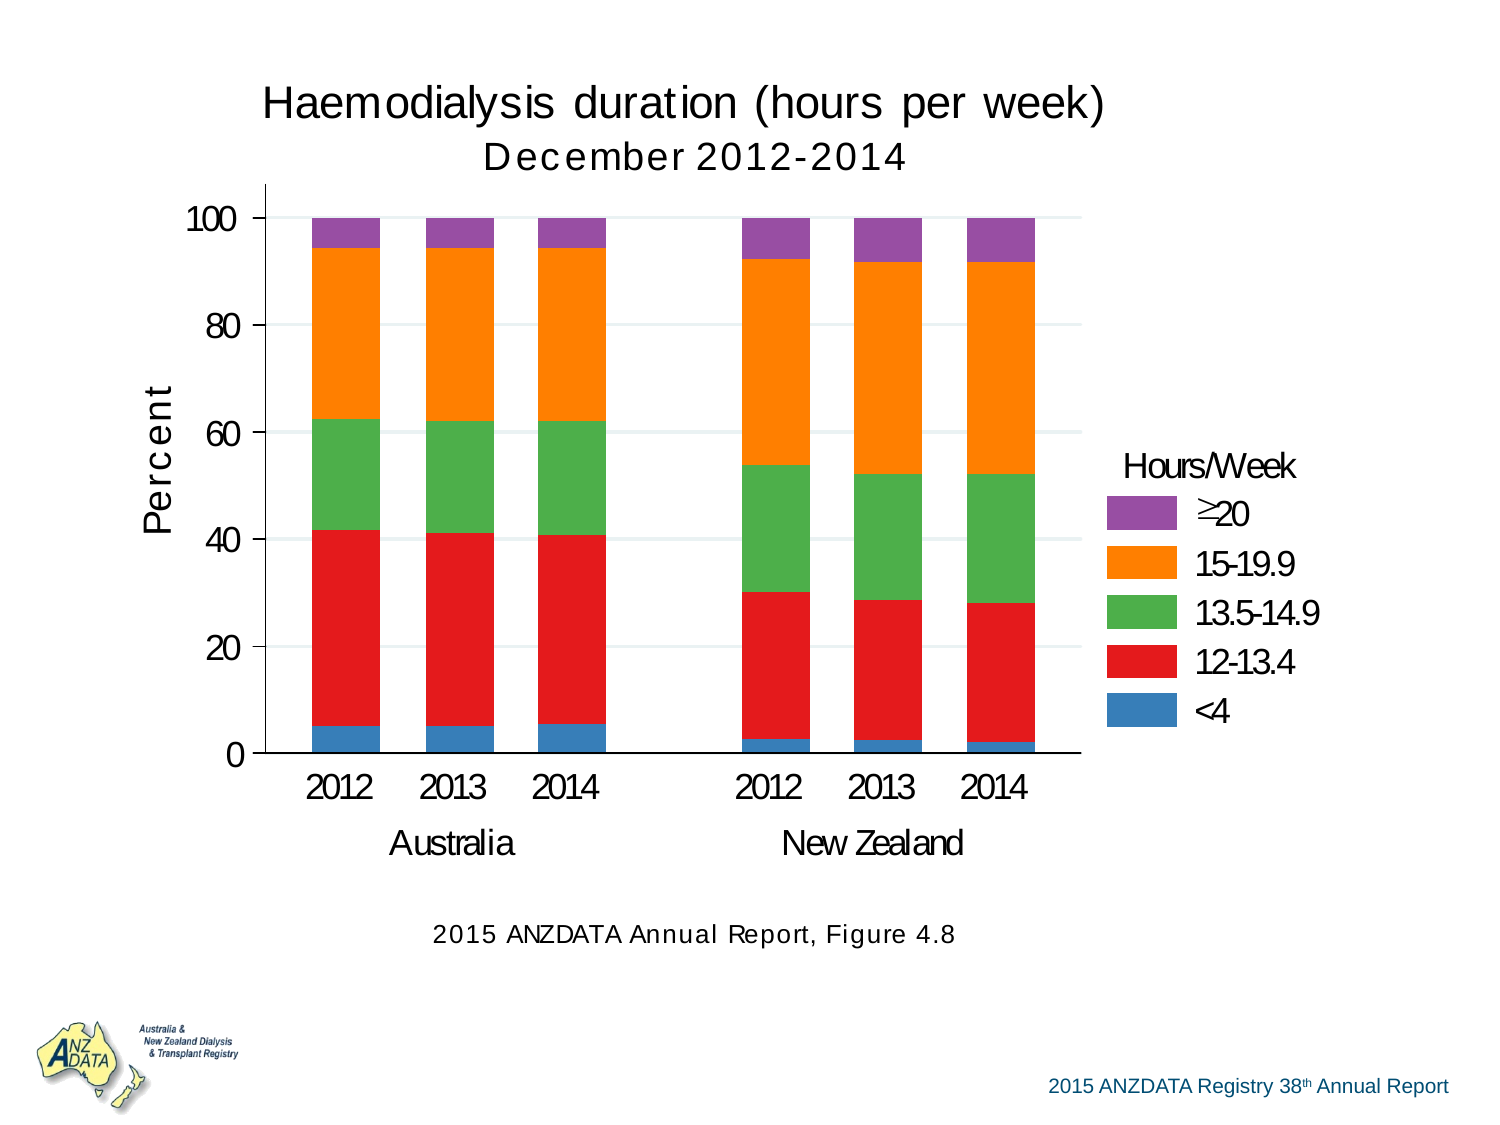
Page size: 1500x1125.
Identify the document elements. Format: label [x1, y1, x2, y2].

picture [1306, 1078, 1311, 1087]
picture [100, 42, 1400, 988]
picture [29, 1016, 243, 1118]
